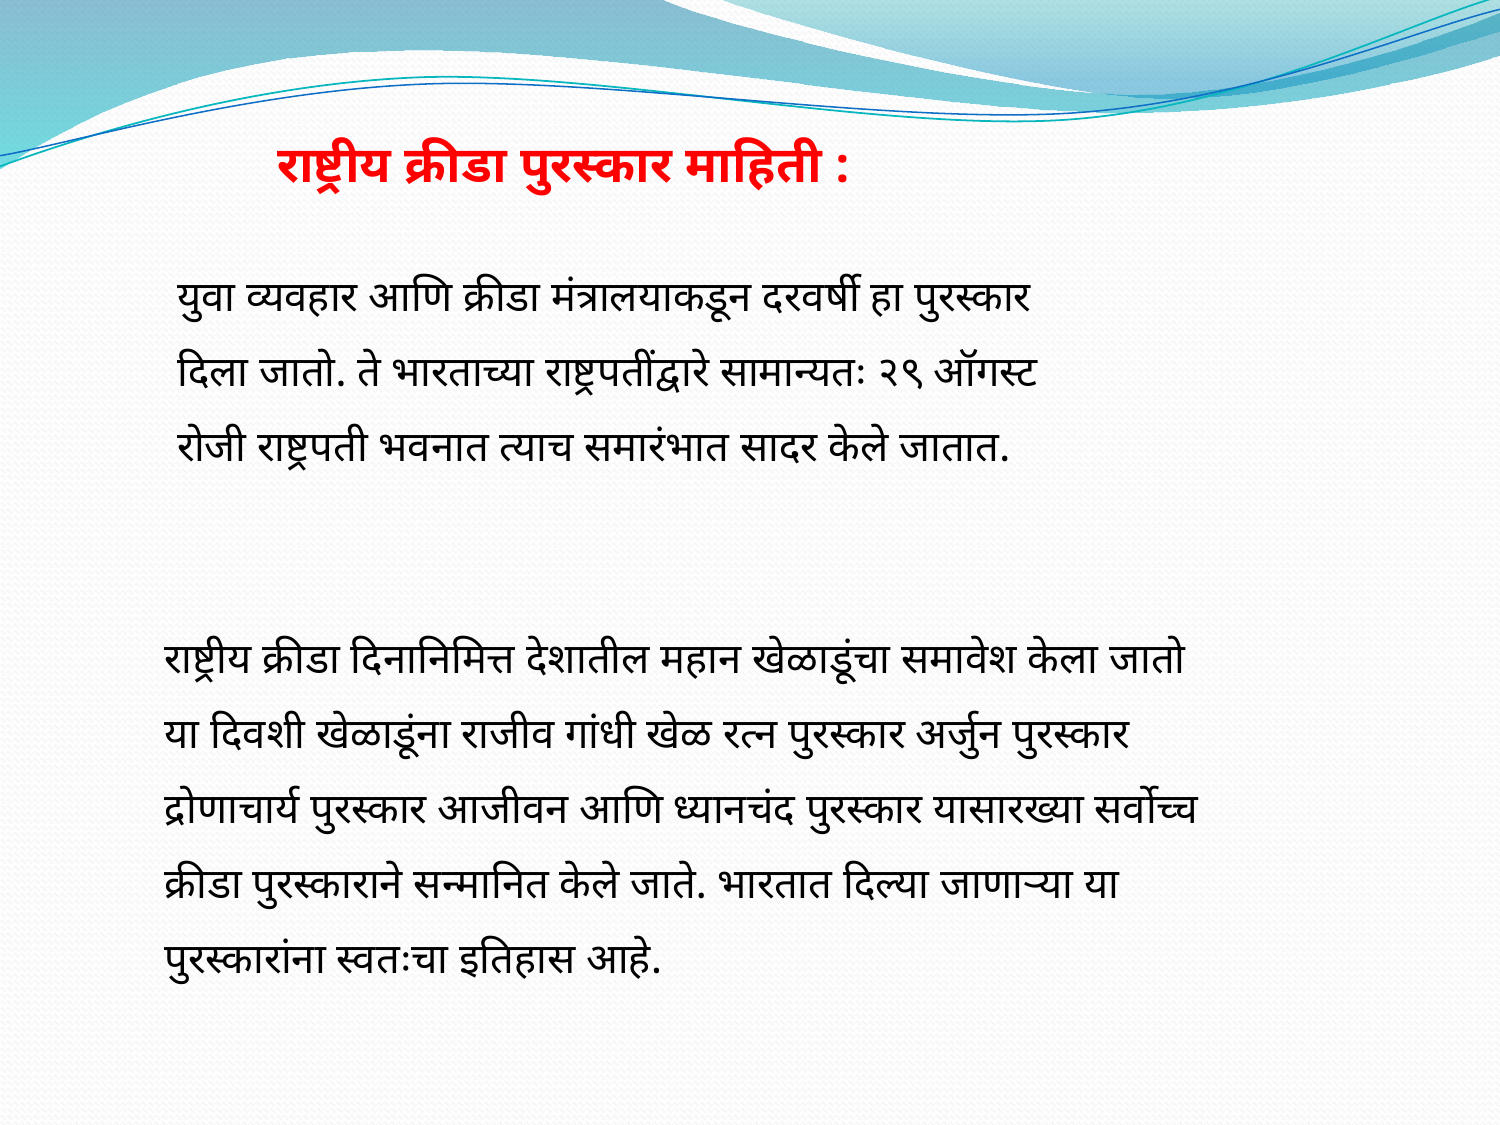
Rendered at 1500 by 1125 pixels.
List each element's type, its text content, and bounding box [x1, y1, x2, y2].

text_box युवा व्यवहार आणि क्रीडा मंत्रालयाकडून दरवर्षी हा पुरस्कार दिला जातो. ते भारताच्या राष्ट्रपतींद्वारे सामान्यतः २९ ऑगस्ट रोजी राष्ट्रपती भवनात त्याच समारंभात सादर केले जातात. [162, 237, 1100, 478]
text_box राष्ट्रीय क्रीडा दिनानिमित्त देशातील महान खेळाडूंचा समावेश केला जातो या दिवशी खेळाडूंना राजीव गांधी खेळ रत्न पुरस्कार अर्जुन पुरस्कार द्रोणाचार्य पुरस्कार आजीवन आणि ध्यानचंद पुरस्कार यासारख्या सर्वोच्च क्रीडा पुरस्काराने सन्मानित केले जाते. भारतात दिल्या जाणाऱ्या या पुरस्कारांना स्वतःचा इतिहास आहे. [150, 599, 1225, 990]
text_box राष्ट्रीय क्रीडा पुरस्कार माहिती : [262, 124, 938, 200]
